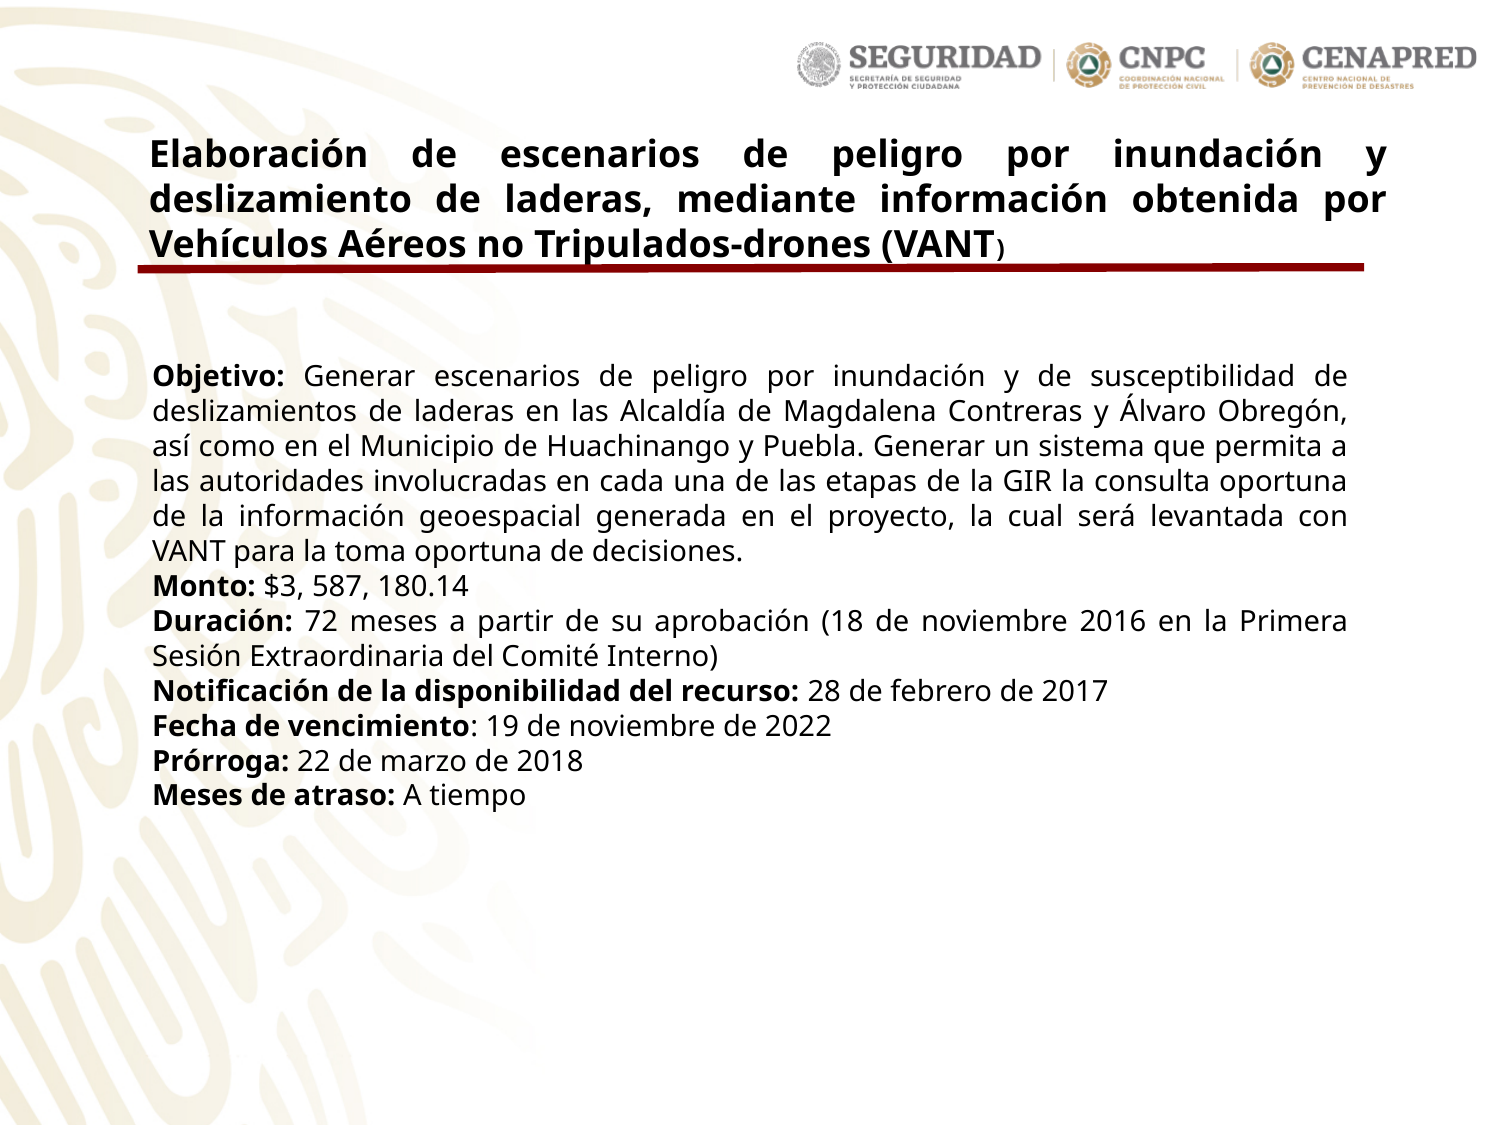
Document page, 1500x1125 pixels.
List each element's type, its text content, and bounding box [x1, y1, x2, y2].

text_box Elaboración de escenarios de peligro por inundación y deslizamiento de laderas, mediante información obtenida por Vehículos Aéreos no Tripulados-drones (VANT) [137, 124, 1400, 271]
text_box Objetivo: Generar escenarios de peligro por inundación y de susceptibilidad de deslizamientos de laderas en las Alcaldía de Magdalena Contreras y Álvaro Obregón, así como en el Municipio de Huachinango y Puebla. Generar un sistema que permita a las autoridades involucradas en cada una de las etapas de la GIR la consulta oportuna de la información geoespacial generada en el proyecto, la cual será levantada con VANT para la toma oportuna de decisiones. Monto: $3, 587, 180.14 Duración: 72 meses a partir de su aprobación (18 de noviembre 2016 en la Primera Sesión Extraordinaria del Comité Interno) Notificación de la disponibilidad del recurso: 28 de febrero de 2017 Fecha de vencimiento: 19 de noviembre de 2022 Prórroga: 22 de marzo de 2018 Meses de atraso: A tiempo [137, 349, 1364, 899]
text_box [137, 266, 1365, 270]
picture [0, 3, 1477, 1125]
